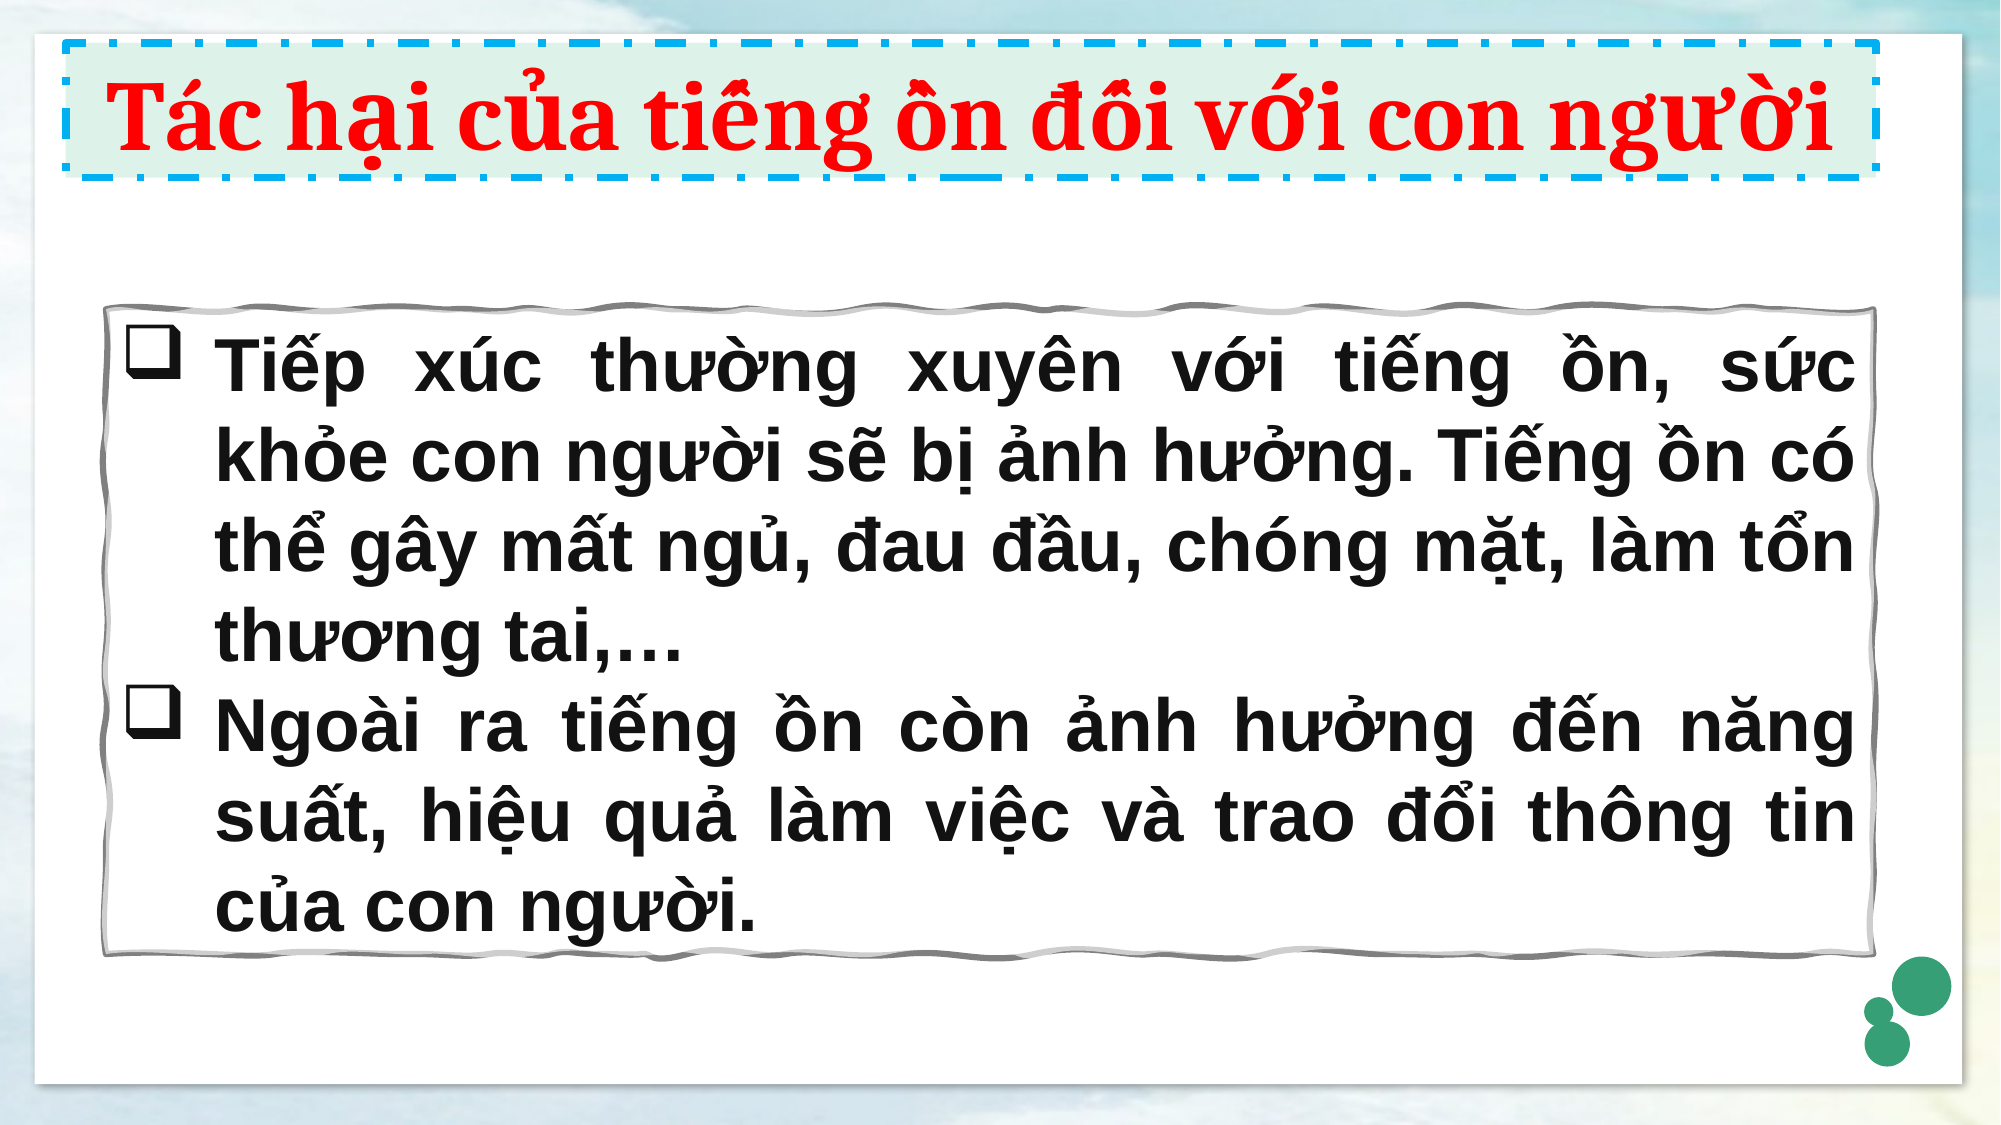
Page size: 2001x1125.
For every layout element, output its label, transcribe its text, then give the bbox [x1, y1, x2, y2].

text_box Tác hại của tiếng ồn đối với con người [65, 42, 1876, 178]
picture [0, 0, 2001, 1125]
text_box Tiếp xúc thường xuyên với tiếng ồn, sức khỏe con người sẽ bị ảnh hưởng. Tiếng ồn có thể gây mất ngủ, đau đầu, chóng mặt, làm tổn thương tai,… Ngoài ra tiếng ồn còn ảnh hưởng đến năng suất, hiệu quả làm việc và trao đổi thông tin của con người. [102, 304, 1877, 959]
